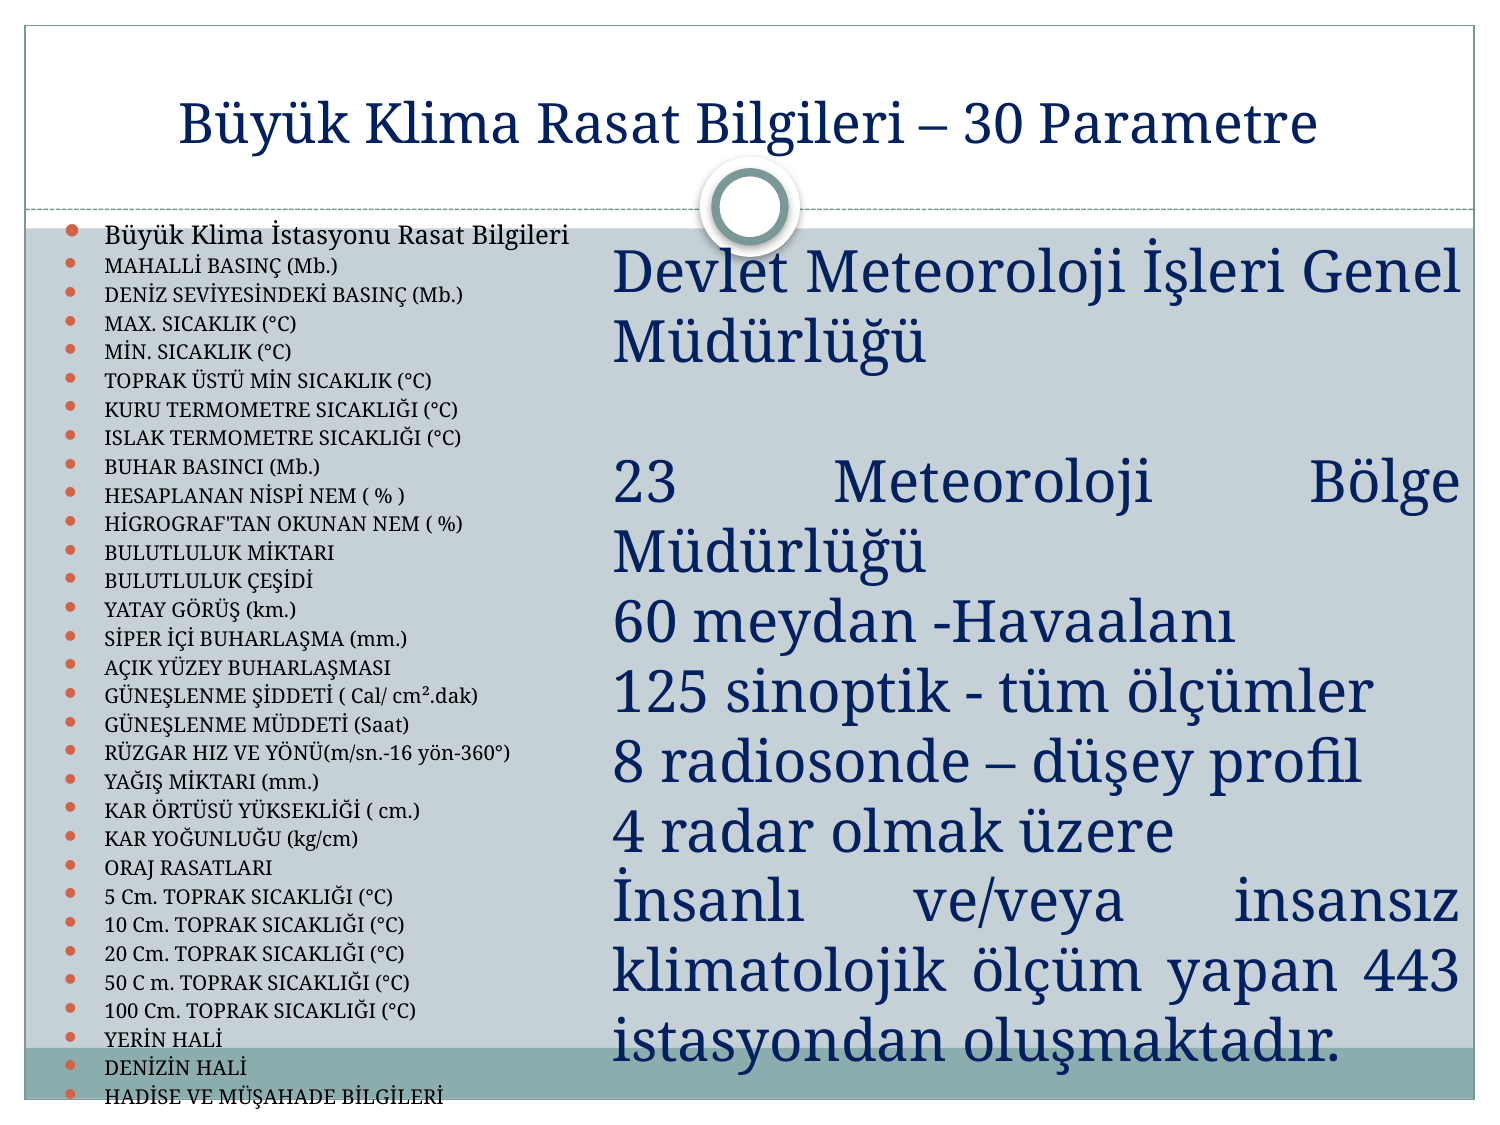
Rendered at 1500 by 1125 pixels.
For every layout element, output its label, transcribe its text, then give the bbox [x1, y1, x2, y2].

title Büyük Klima Rasat Bilgileri – 30 Parametre [49, 37, 1450, 162]
text_box Devlet Meteoroloji İşleri Genel Müdürlüğü 23 Meteoroloji Bölge Müdürlüğü 60 meydan -Havaalanı 125 sinoptik - tüm ölçümler 8 radiosonde – düşey profil 4 radar olmak üzere İnsanlı ve/veya insansız klimatolojik ölçüm yapan 443 istasyondan oluşmaktadır. [597, 226, 1477, 1081]
list Büyük Klima İstasyonu Rasat Bilgileri MAHALLİ BASINÇ (Mb.) DENİZ SEVİYESİNDEKİ BASINÇ (Mb.) MAX. SICAKLIK (°C) MİN. SICAKLIK (°C) TOPRAK ÜSTÜ MİN SICAKLIK (°C) KURU TERMOMETRE SICAKLIĞI (°C) ISLAK TERMOMETRE SICAKLIĞI (°C) BUHAR BASINCI (Mb.) HESAPLANAN NİSPİ NEM ( % ) HİGROGRAF'TAN OKUNAN NEM ( %) BULUTLULUK MİKTARI BULUTLULUK ÇEŞİDİ YATAY GÖRÜŞ (km.) SİPER İÇİ BUHARLAŞMA (mm.) AÇIK YÜZEY BUHARLAŞMASI GÜNEŞLENME ŞİDDETİ ( Cal/ cm².dak) GÜNEŞLENME MÜDDETİ (Saat) RÜZGAR HIZ VE YÖNÜ(m/sn.-16 yön-360°) YAĞIŞ MİKTARI (mm.) KAR ÖRTÜSÜ YÜKSEKLİĞİ ( cm.) KAR YOĞUNLUĞU (kg/cm) ORAJ RASATLARI 5 Cm. TOPRAK SICAKLIĞI (°C) 10 Cm. TOPRAK SICAKLIĞI (°C) 20 Cm. TOPRAK SICAKLIĞI (°C) 50 C m. TOPRAK SICAKLIĞI (°C) 100 Cm. TOPRAK SICAKLIĞI (°C) YERİN HALİ DENİZİN HALİ HADİSE VE MÜŞAHADE BİLGİLERİ [49, 210, 680, 1125]
